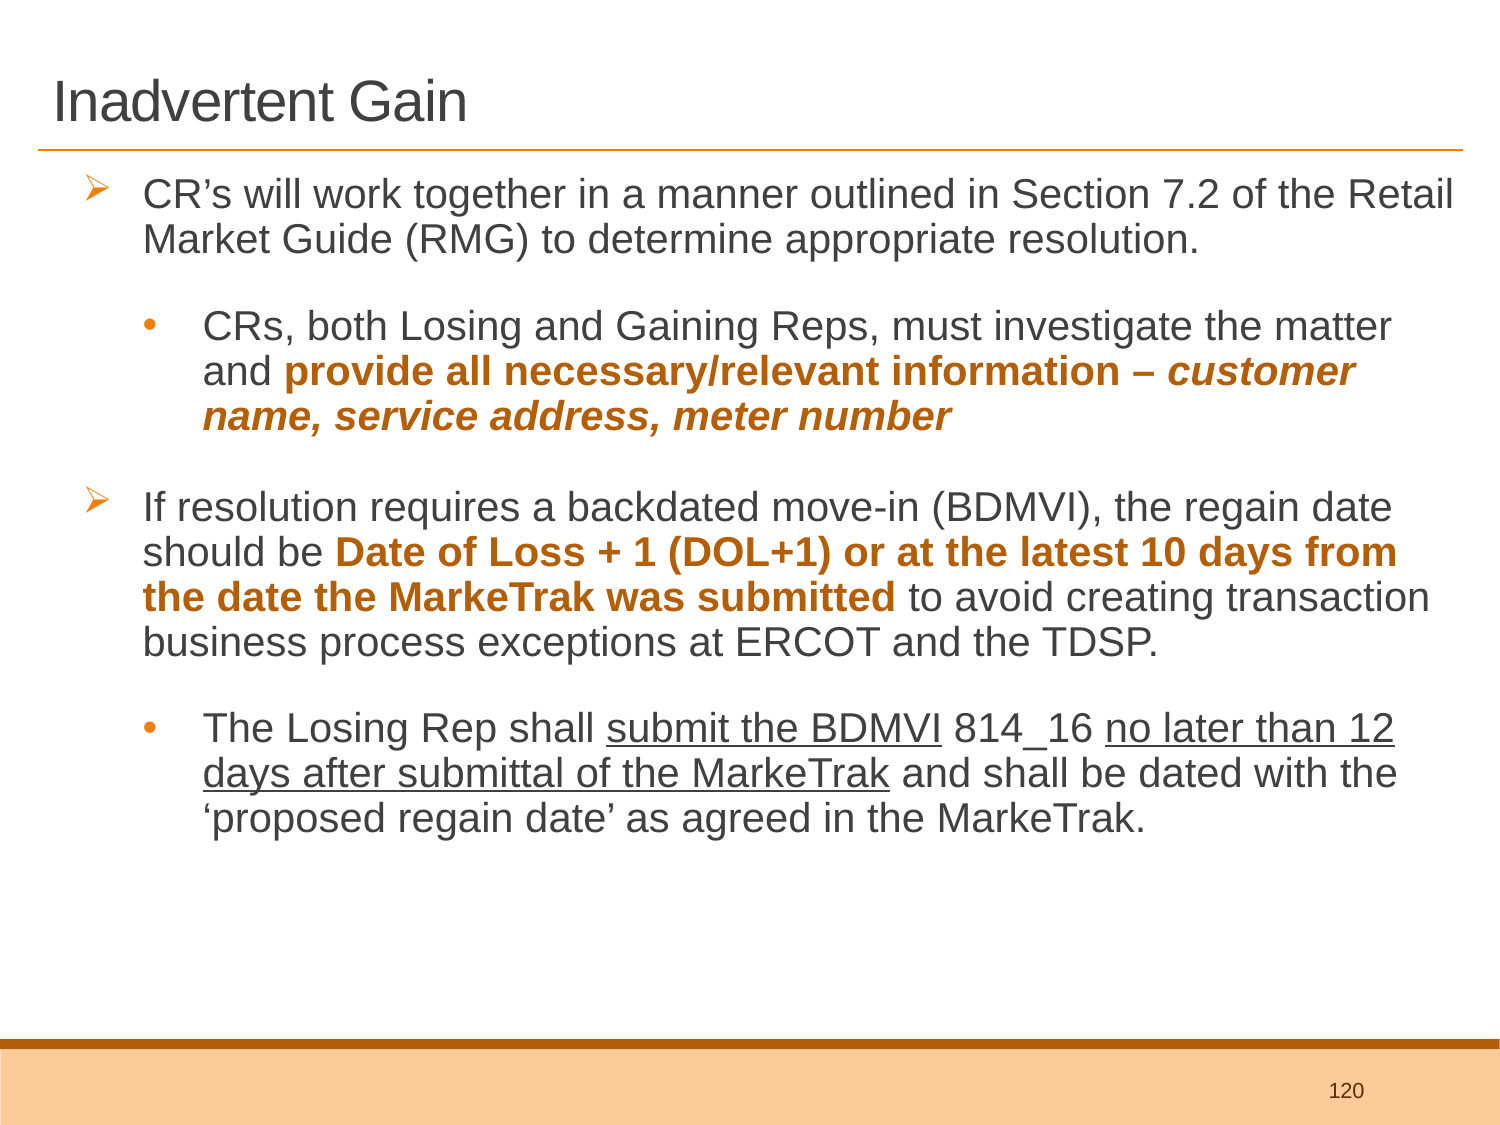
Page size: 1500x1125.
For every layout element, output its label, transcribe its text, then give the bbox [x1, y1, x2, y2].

slide_number 120 [1218, 1059, 1380, 1120]
title Inadvertent Gain [37, 37, 1275, 141]
list CR’s will work together in a manner outlined in Section 7.2 of the Retail Market Guide (RMG) to determine appropriate resolution. CRs, both Losing and Gaining Reps, must investigate the matter and provide all necessary/relevant information – customer name, service address, meter number If resolution requires a backdated move-in (BDMVI), the regain date should be Date of Loss + 1 (DOL+1) or at the latest 10 days from the date the MarkeTrak was submitted to avoid creating transaction business process exceptions at ERCOT and the TDSP. The Losing Rep shall submit the BDMVI 814_16 no later than 12 days after submittal of the MarkeTrak and shall be dated with the ‘proposed regain date’ as agreed in the MarkeTrak. [37, 164, 1463, 994]
